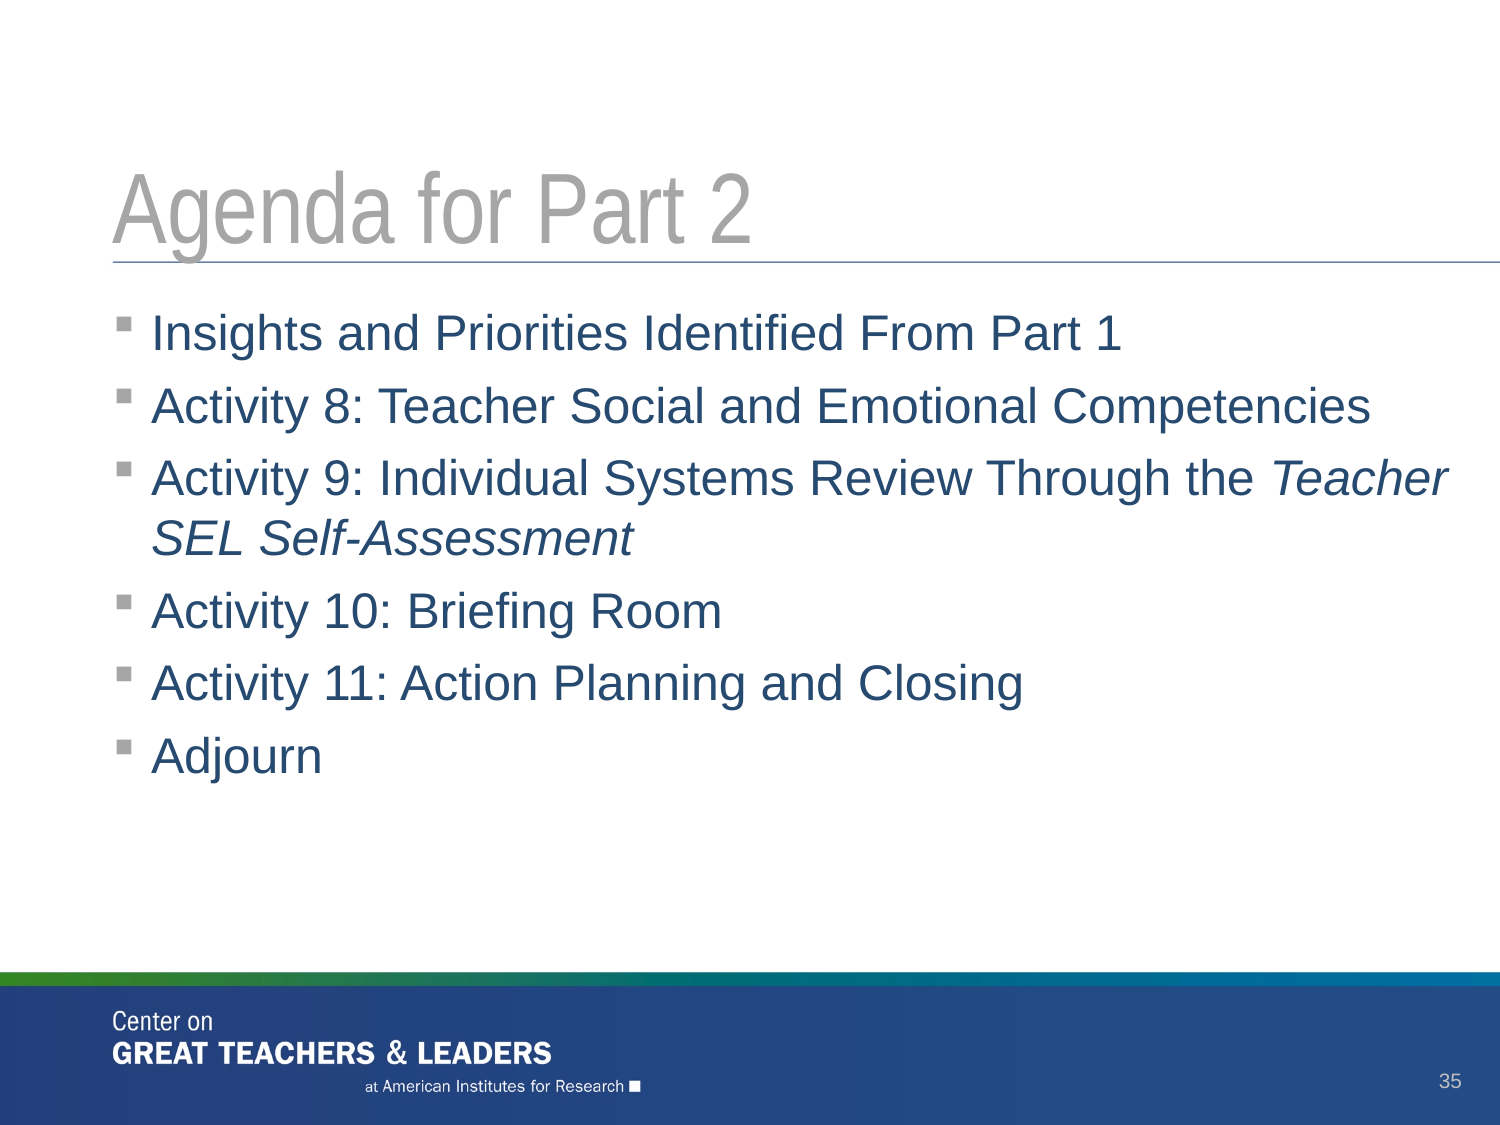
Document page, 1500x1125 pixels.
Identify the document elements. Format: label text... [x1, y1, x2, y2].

list Insights and Priorities Identified From Part 1 Activity 8: Teacher Social and Emotional Competencies Activity 9: Individual Systems Review Through the Teacher SEL Self-Assessment Activity 10: Briefing Room Activity 11: Action Planning and Closing Adjourn [112, 300, 1463, 970]
picture [0, 0, 1500, 1125]
slide_number 35 [1436, 1067, 1462, 1093]
title Agenda for Part 2 [112, 19, 1463, 265]
